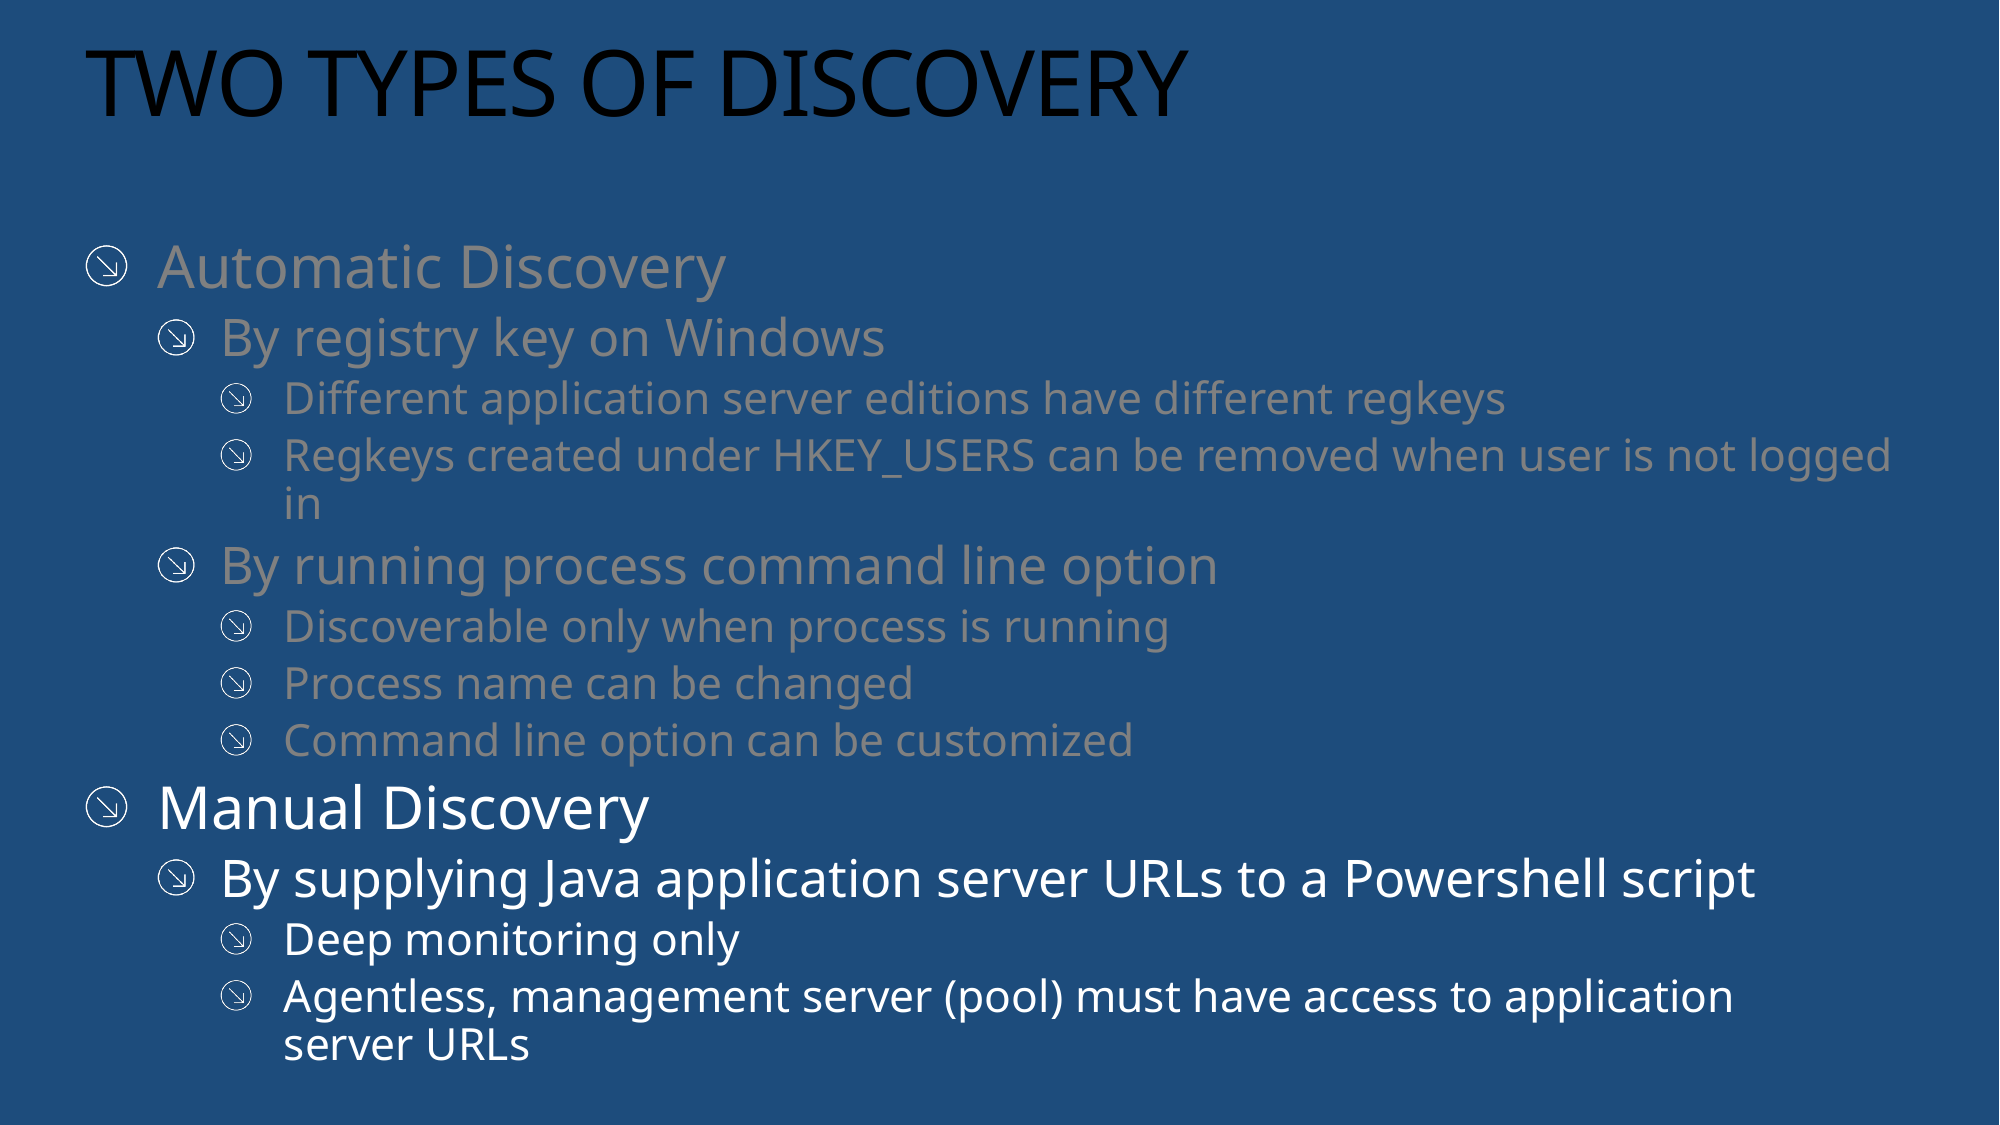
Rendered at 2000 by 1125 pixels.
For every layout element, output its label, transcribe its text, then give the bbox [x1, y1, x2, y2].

picture [220, 382, 252, 414]
picture [157, 318, 195, 356]
picture [220, 979, 252, 1011]
list Automatic Discovery By registry key on Windows Different application server editions have different regkeys Regkeys created under HKEY_USERS can be removed when user is not logged in By running process command line option Discoverable only when process is running Process name can be changed Command line option can be customized Manual Discovery By supplying Java application server URLs to a Powershell script Deep monitoring only Agentless, management server (pool) must have access to application server URLs [85, 237, 1914, 1075]
title TWO TYPES OF DISCOVERY [85, 37, 1914, 138]
picture [85, 244, 128, 287]
picture [220, 922, 252, 955]
picture [220, 438, 252, 471]
picture [220, 723, 252, 756]
picture [220, 609, 252, 642]
picture [85, 785, 128, 828]
picture [220, 666, 252, 699]
picture [157, 858, 195, 896]
picture [157, 546, 195, 583]
